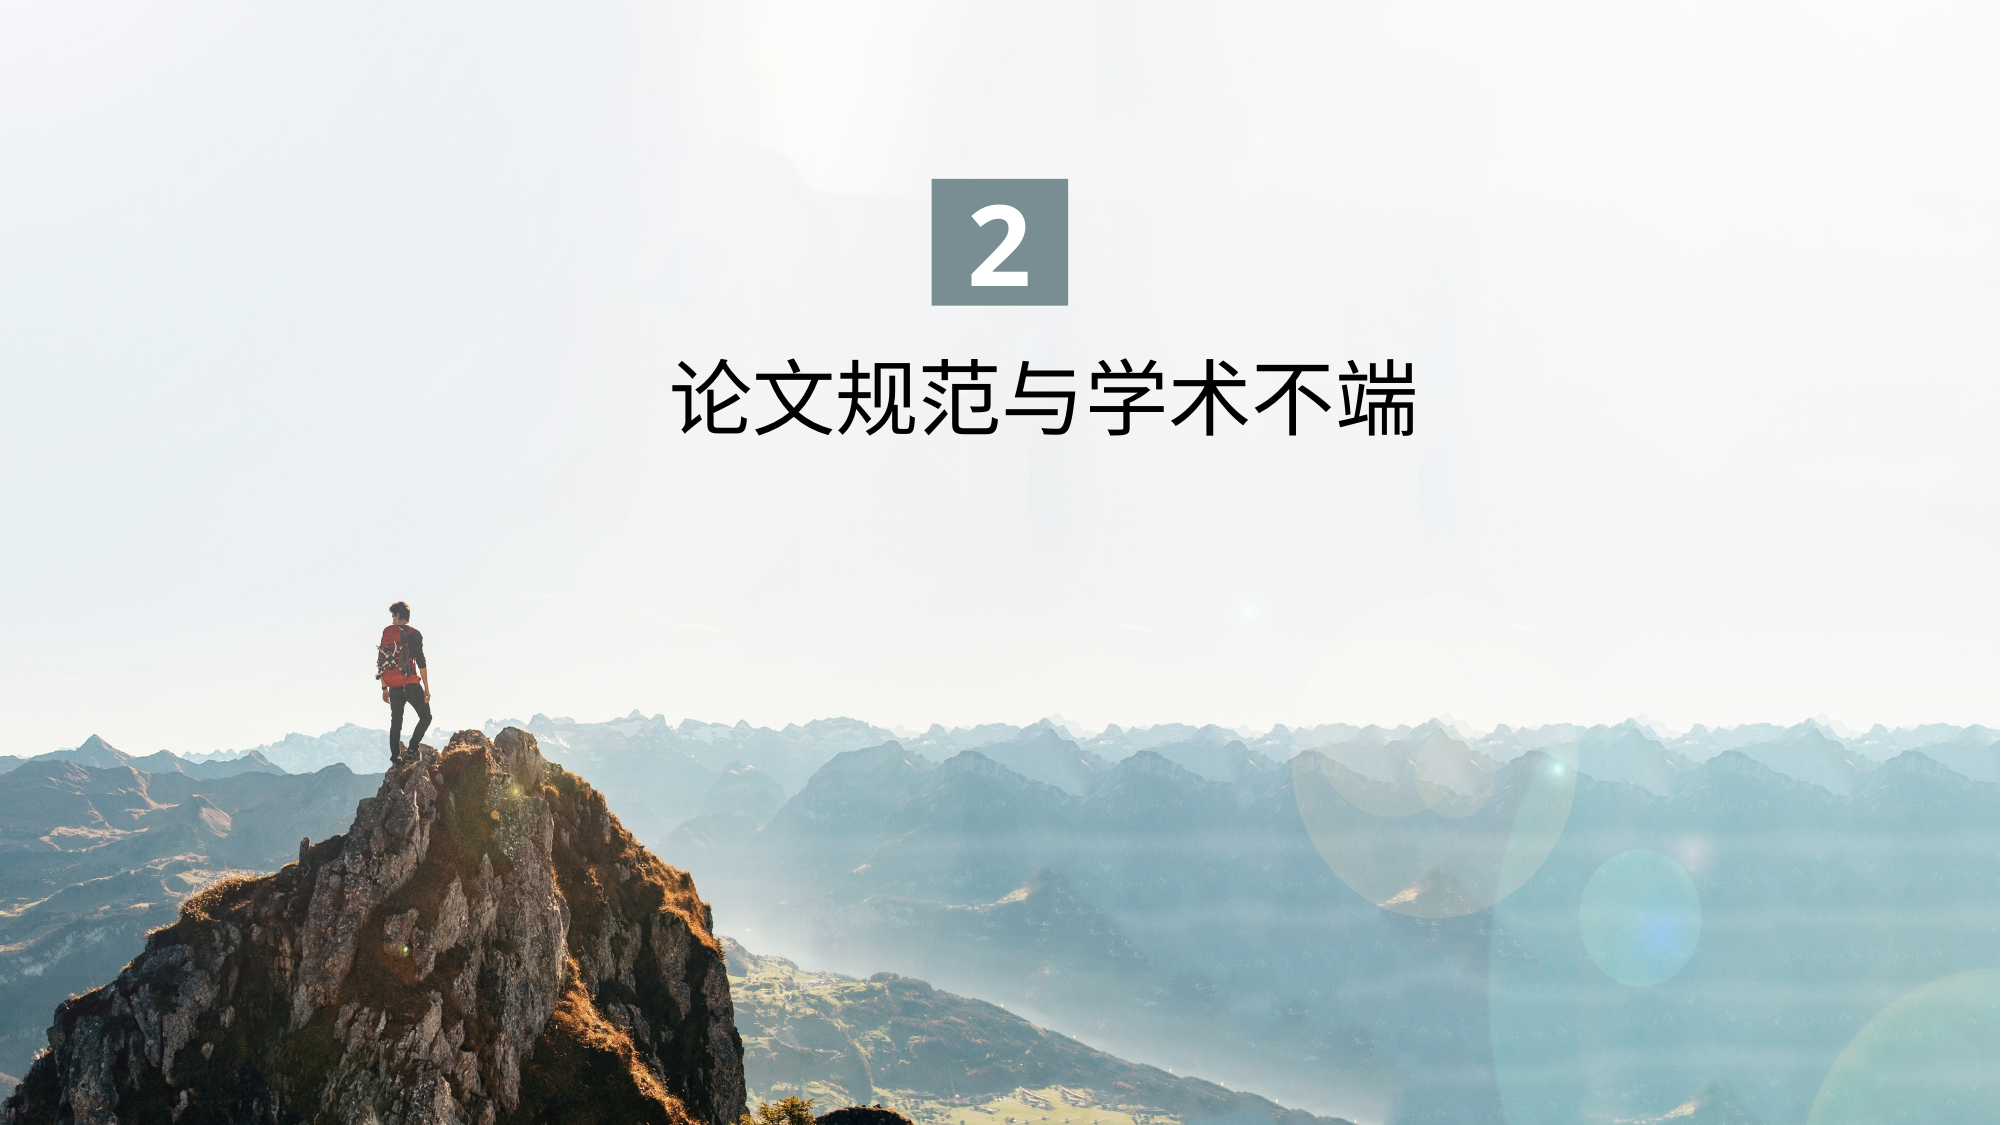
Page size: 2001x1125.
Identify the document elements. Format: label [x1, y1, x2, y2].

text_box [931, 166, 1069, 318]
picture [0, 0, 2000, 1125]
